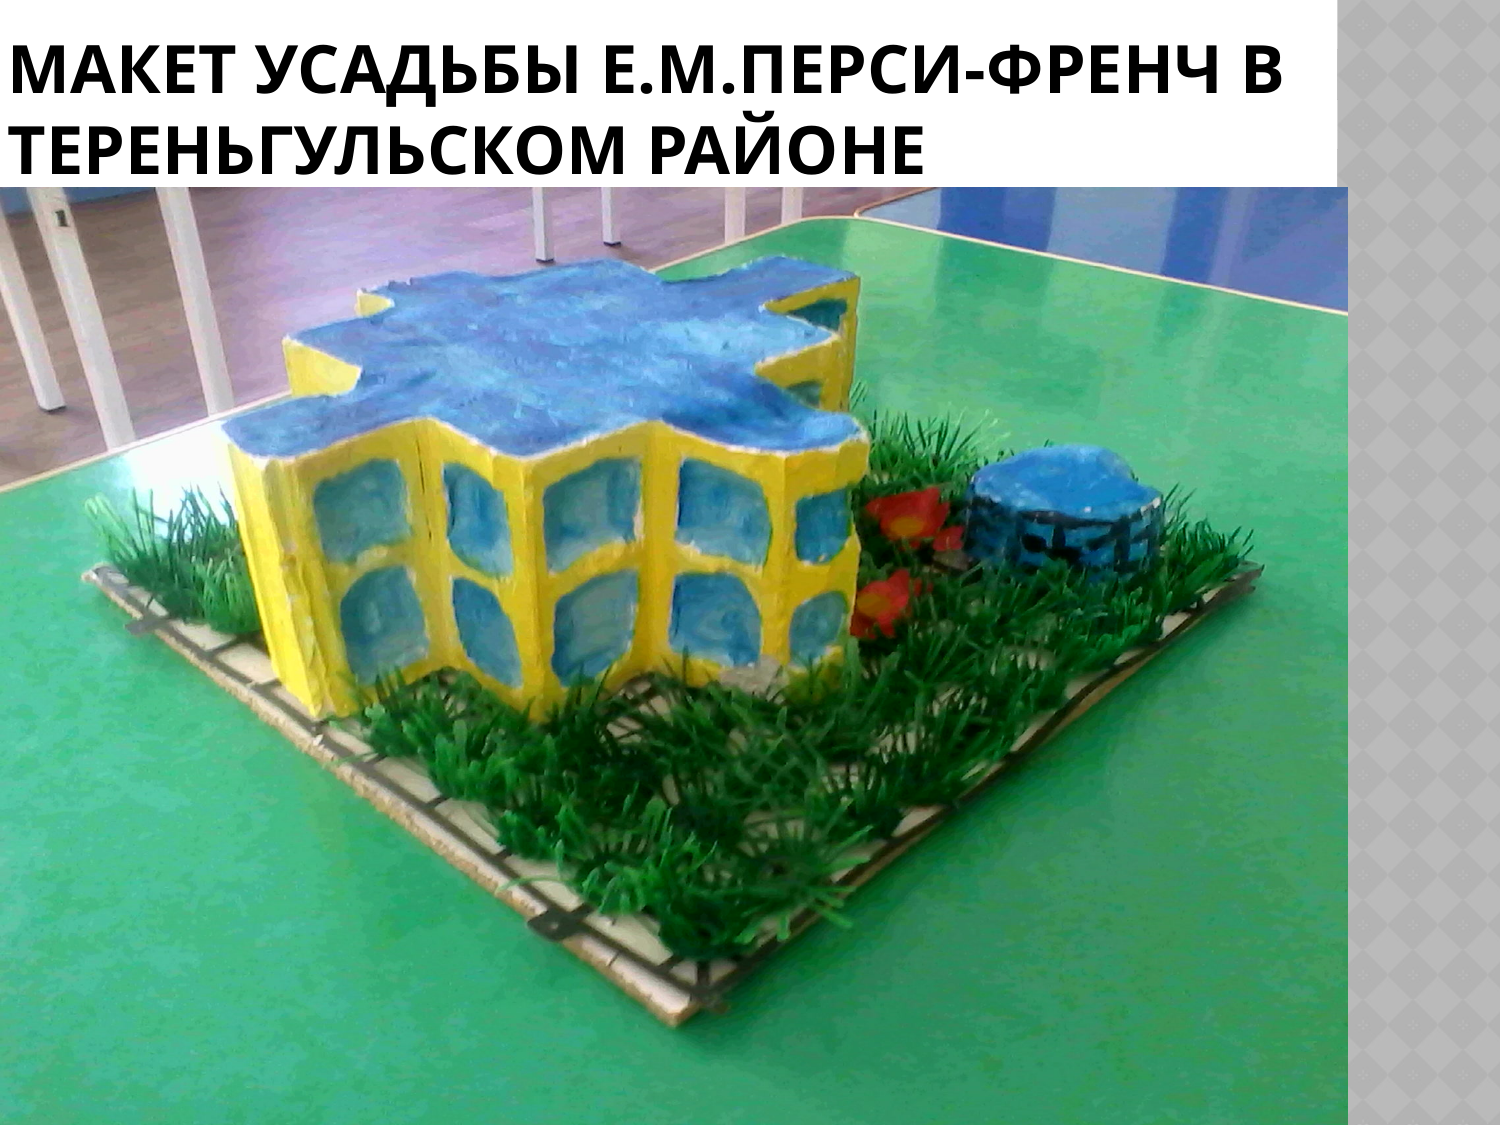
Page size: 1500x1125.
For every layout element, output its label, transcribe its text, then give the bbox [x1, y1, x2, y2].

title Макет усадьбы е.м.перси-френч в тереньгульском районе [0, 0, 1348, 187]
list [0, 187, 1348, 1125]
